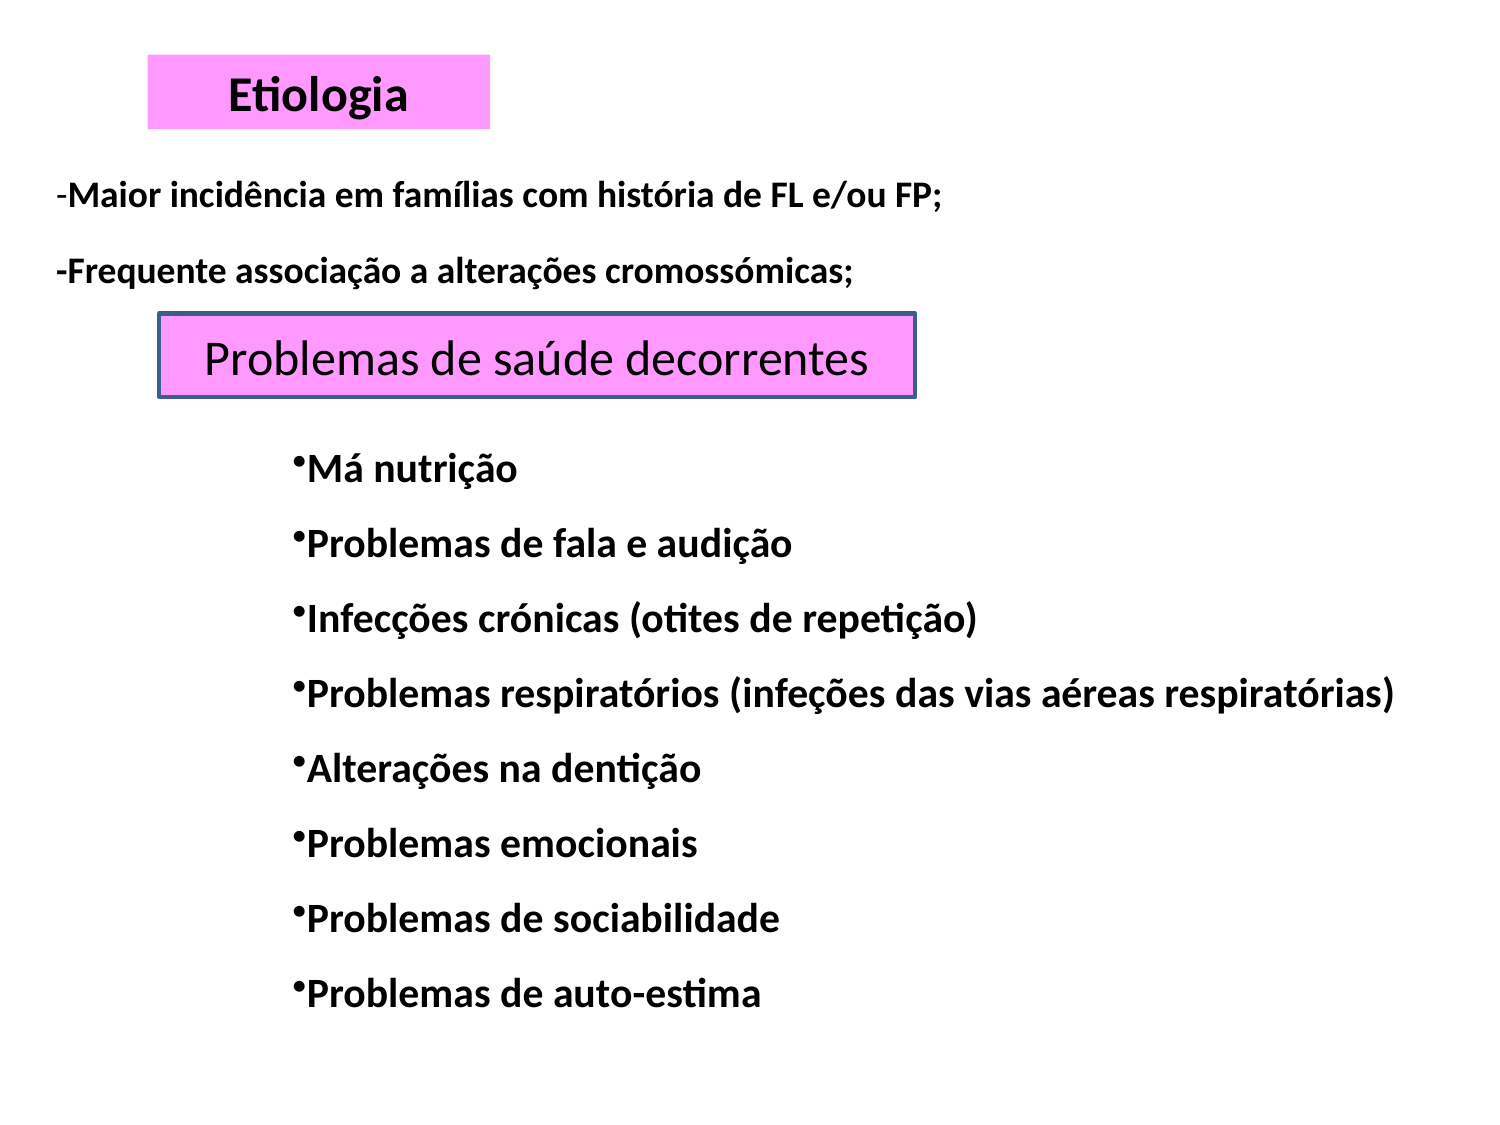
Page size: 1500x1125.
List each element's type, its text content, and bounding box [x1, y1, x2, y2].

text_box Etiologia [147, 54, 491, 130]
text_box Problemas de saúde decorrentes [157, 311, 917, 399]
text_box Má nutrição Problemas de fala e audição Infecções crónicas (otites de repetição) Problemas respiratórios (infeções das vias aéreas respiratórias) Alterações na dentição Problemas emocionais Problemas de sociabilidade Problemas de auto-estima [277, 408, 1447, 1024]
text_box -Maior incidência em famílias com história de FL e/ou FP; -Frequente associação a alterações cromossómicas; [41, 140, 1447, 299]
